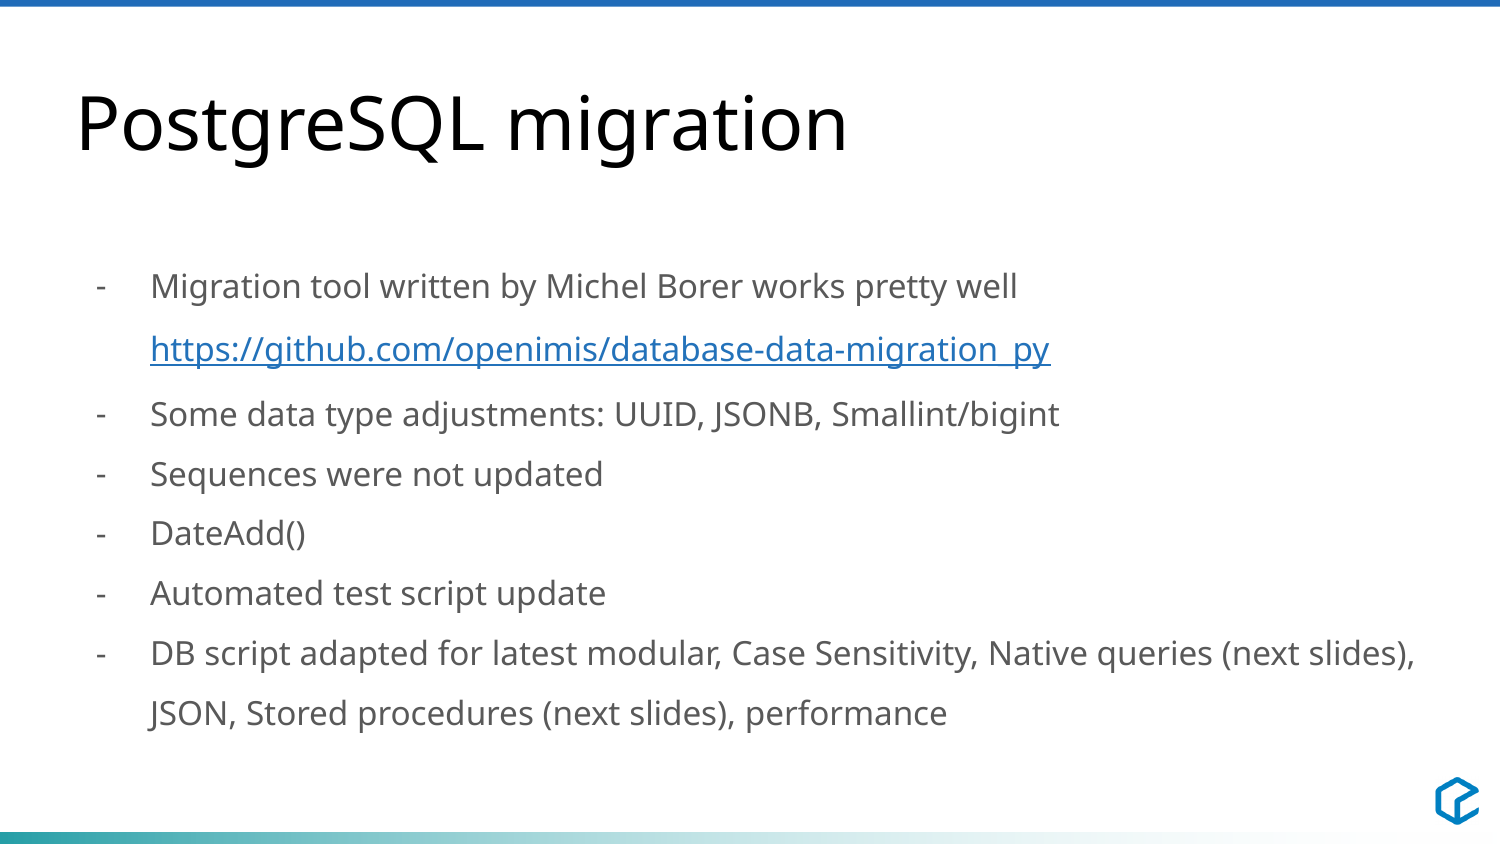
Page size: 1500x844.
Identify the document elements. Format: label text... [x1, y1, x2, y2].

picture [1461, 814, 1479, 825]
list Migration tool written by Michel Borer works pretty well https://github.com/openimis/database-data-migration_py Some data type adjustments: UUID, JSONB, Smallint/bigint Sequences were not updated DateAdd() Automated test script update DB script adapted for latest modular, Case Sensitivity, Native queries (next slides), JSON, Stored procedures (next slides), performance [60, 230, 1458, 767]
picture [1435, 813, 1453, 825]
picture [1461, 793, 1479, 816]
text_box [0, 832, 1500, 844]
title PostgreSQL migration [60, 60, 1458, 165]
picture [1442, 784, 1468, 816]
picture [1435, 776, 1479, 789]
